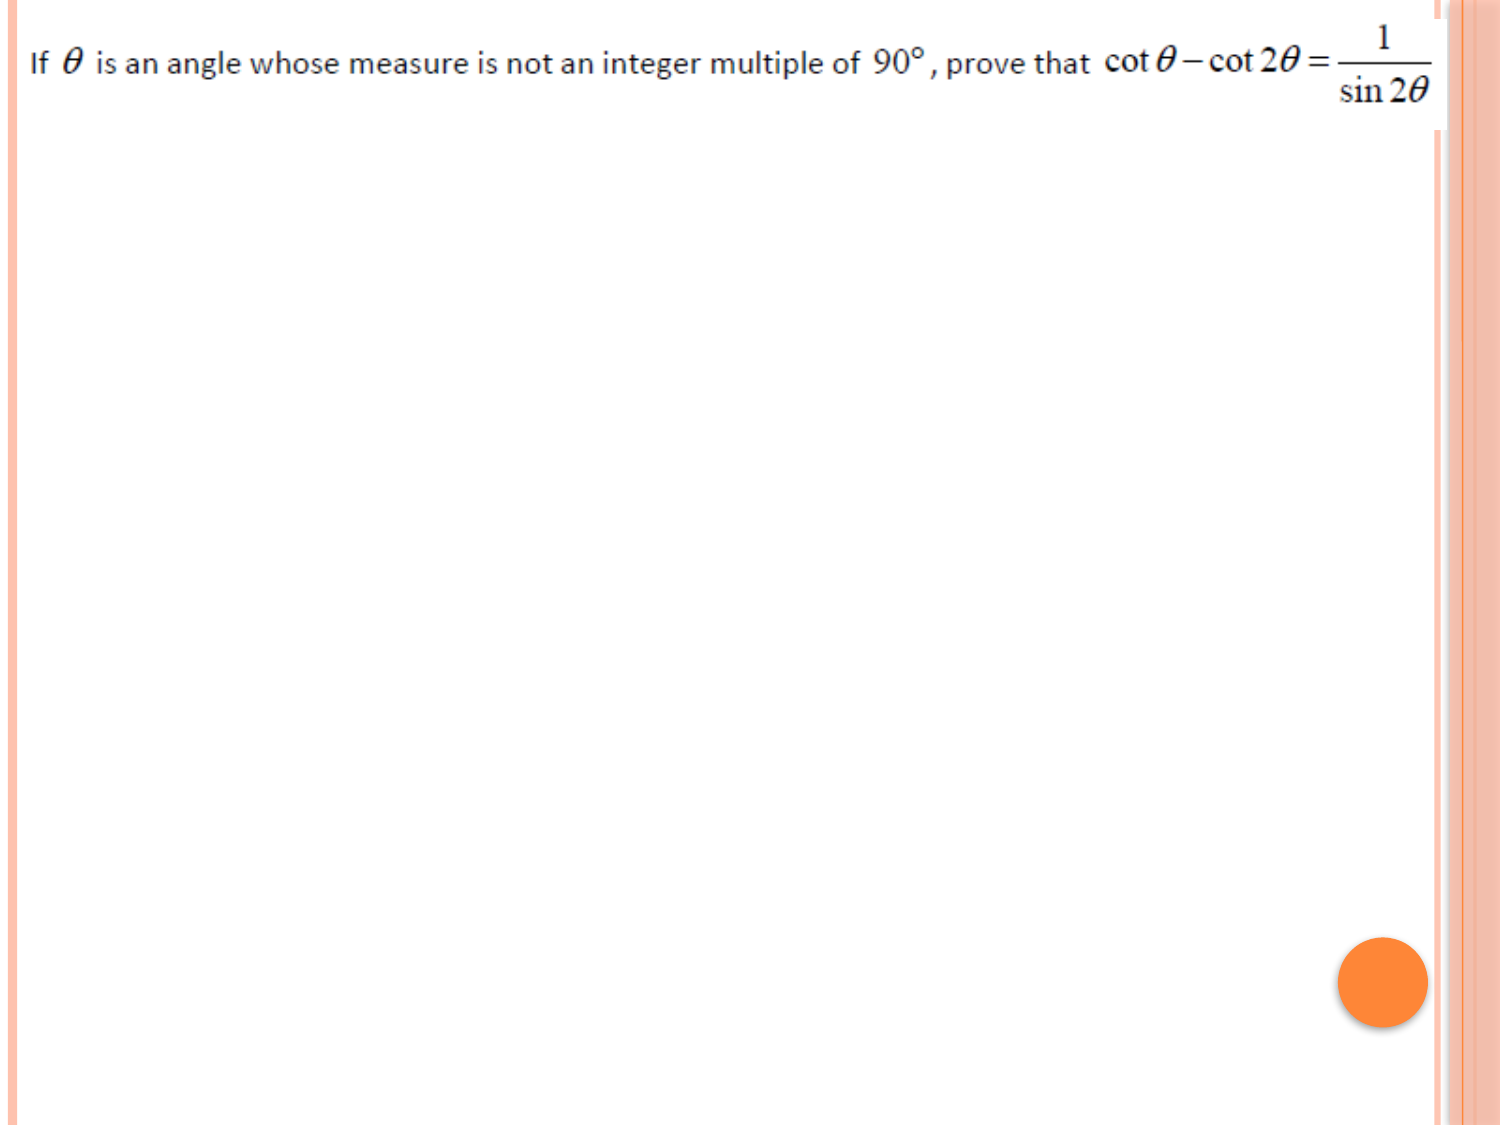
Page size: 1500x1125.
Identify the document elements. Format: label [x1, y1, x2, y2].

picture [17, 18, 1448, 130]
